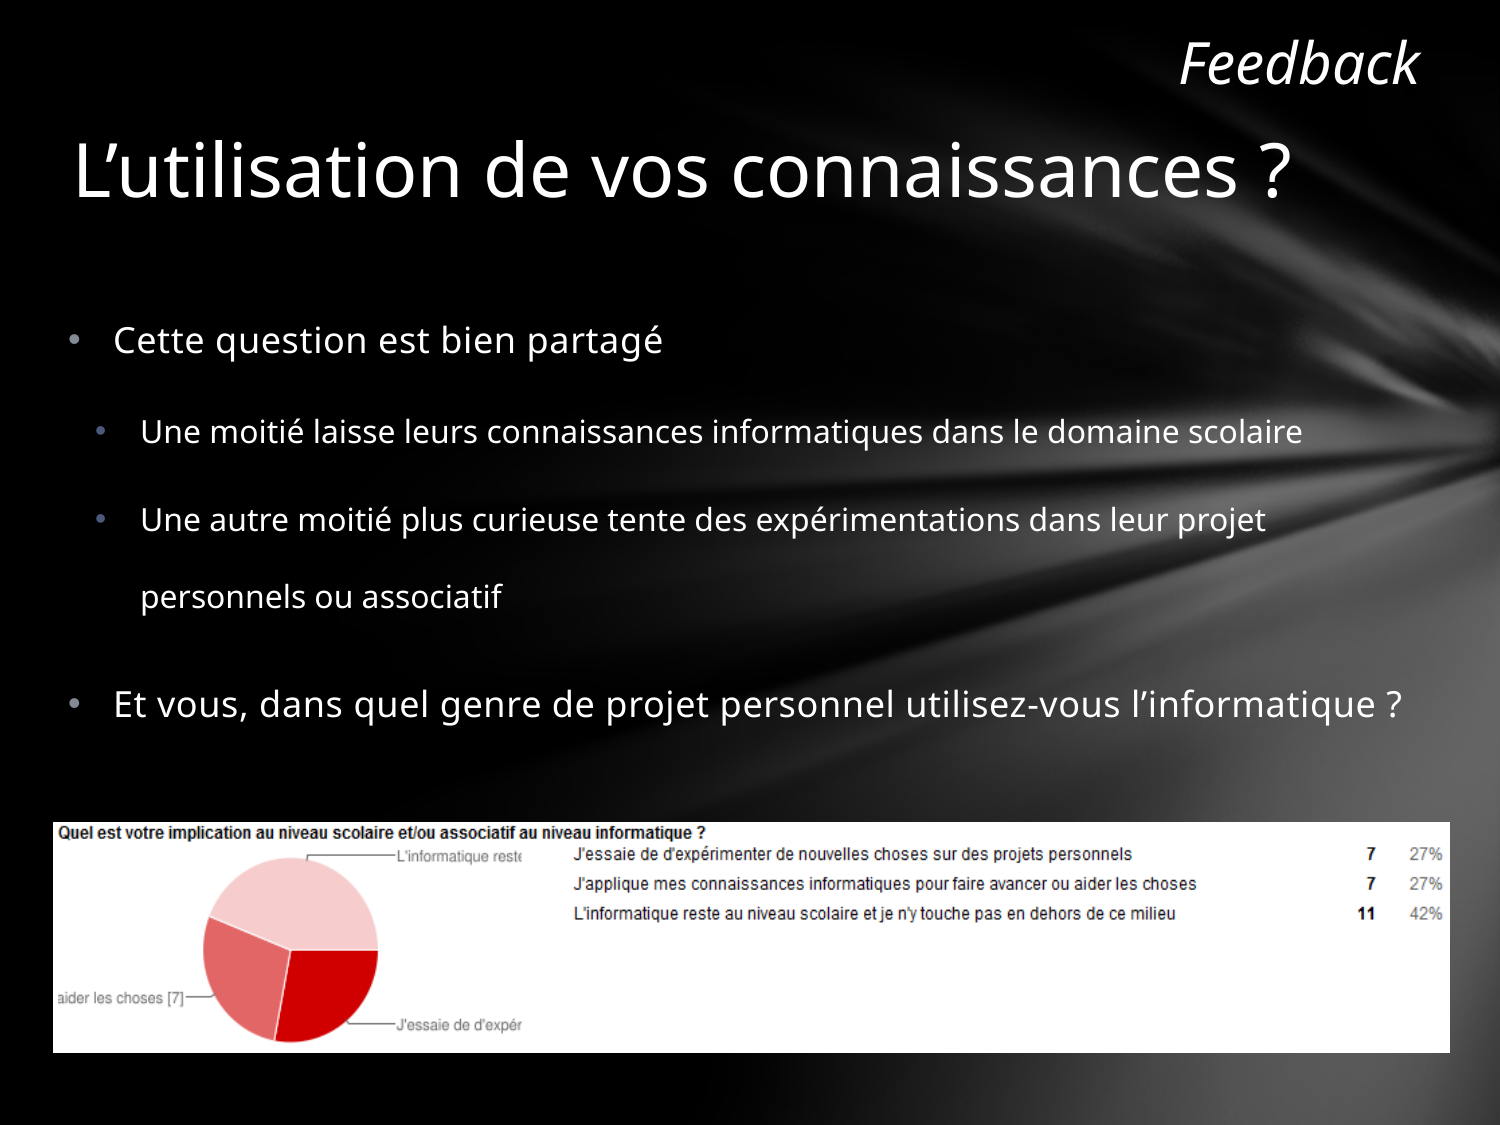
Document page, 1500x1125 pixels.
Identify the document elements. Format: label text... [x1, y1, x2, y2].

picture [52, 822, 1451, 1054]
title L’utilisation de vos connaissances ? [57, 113, 1436, 220]
list Cette question est bien partagé Une moitié laisse leurs connaissances informatiques dans le domaine scolaire Une autre moitié plus curieuse tente des expérimentations dans leur projet personnels ou associatif Et vous, dans quel genre de projet personnel utilisez-vous l’informatique ? [53, 267, 1431, 803]
text_box Feedback [53, 19, 1436, 104]
